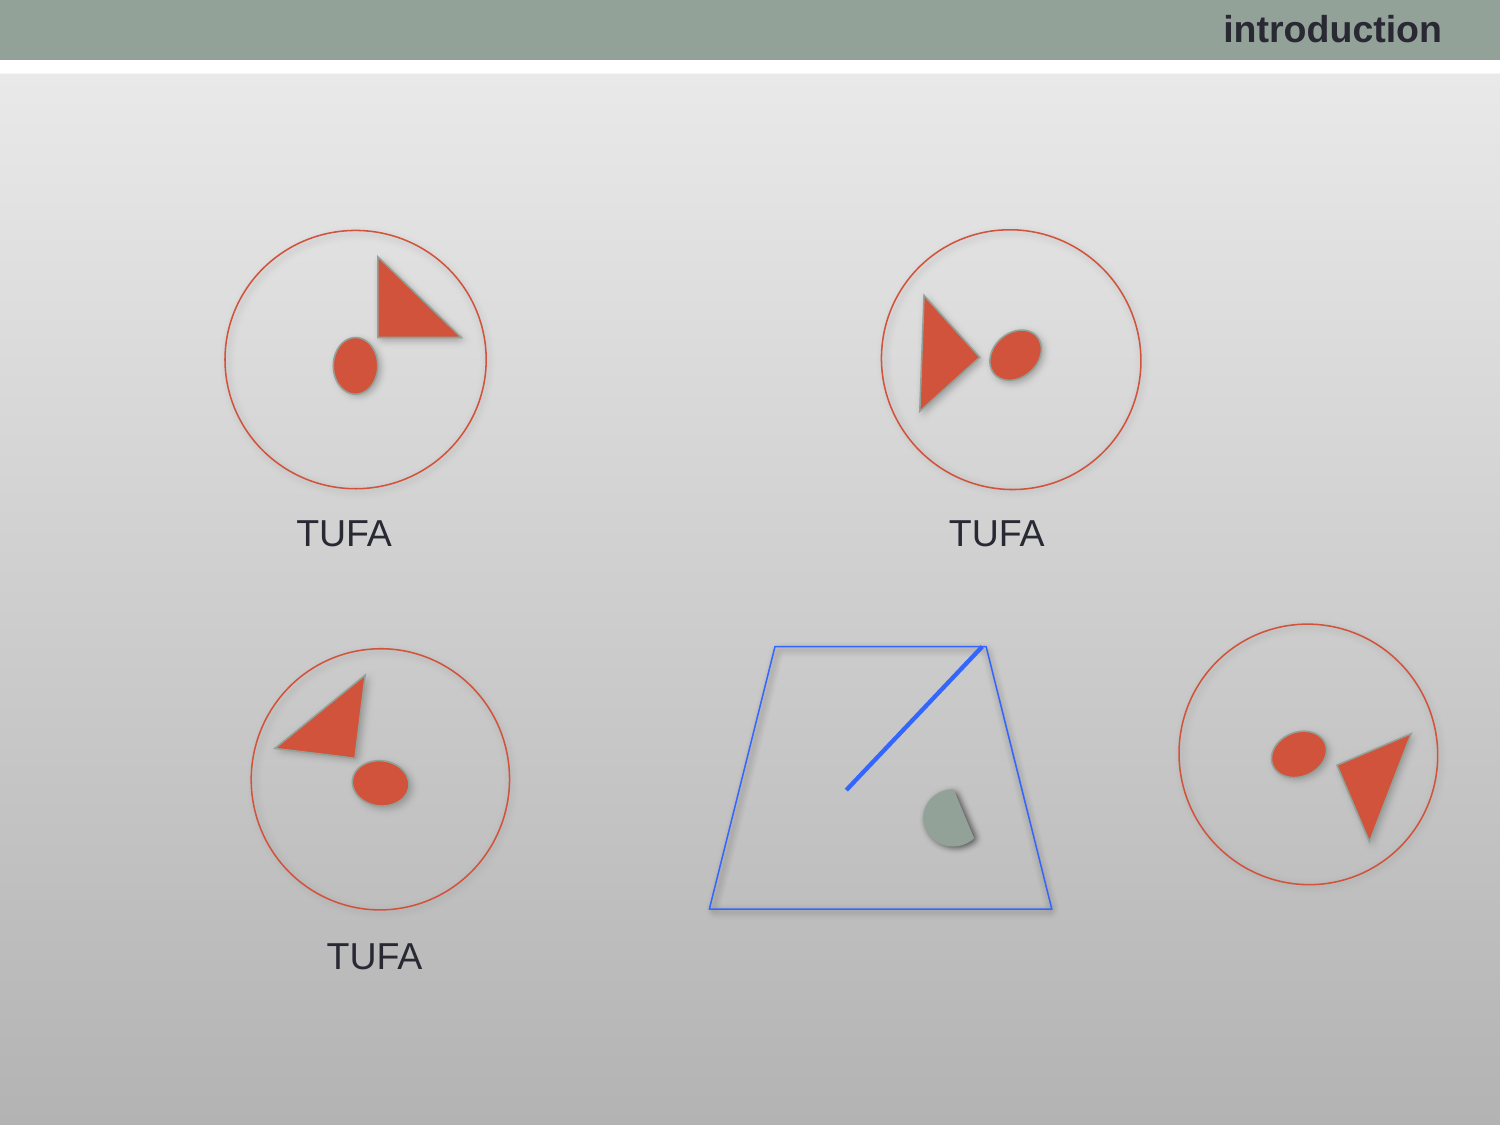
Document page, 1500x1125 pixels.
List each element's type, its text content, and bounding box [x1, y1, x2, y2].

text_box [881, 228, 1141, 563]
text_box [1177, 624, 1440, 884]
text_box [224, 230, 487, 563]
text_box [250, 648, 510, 986]
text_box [709, 646, 1053, 910]
text_box introduction [1208, 0, 1468, 58]
